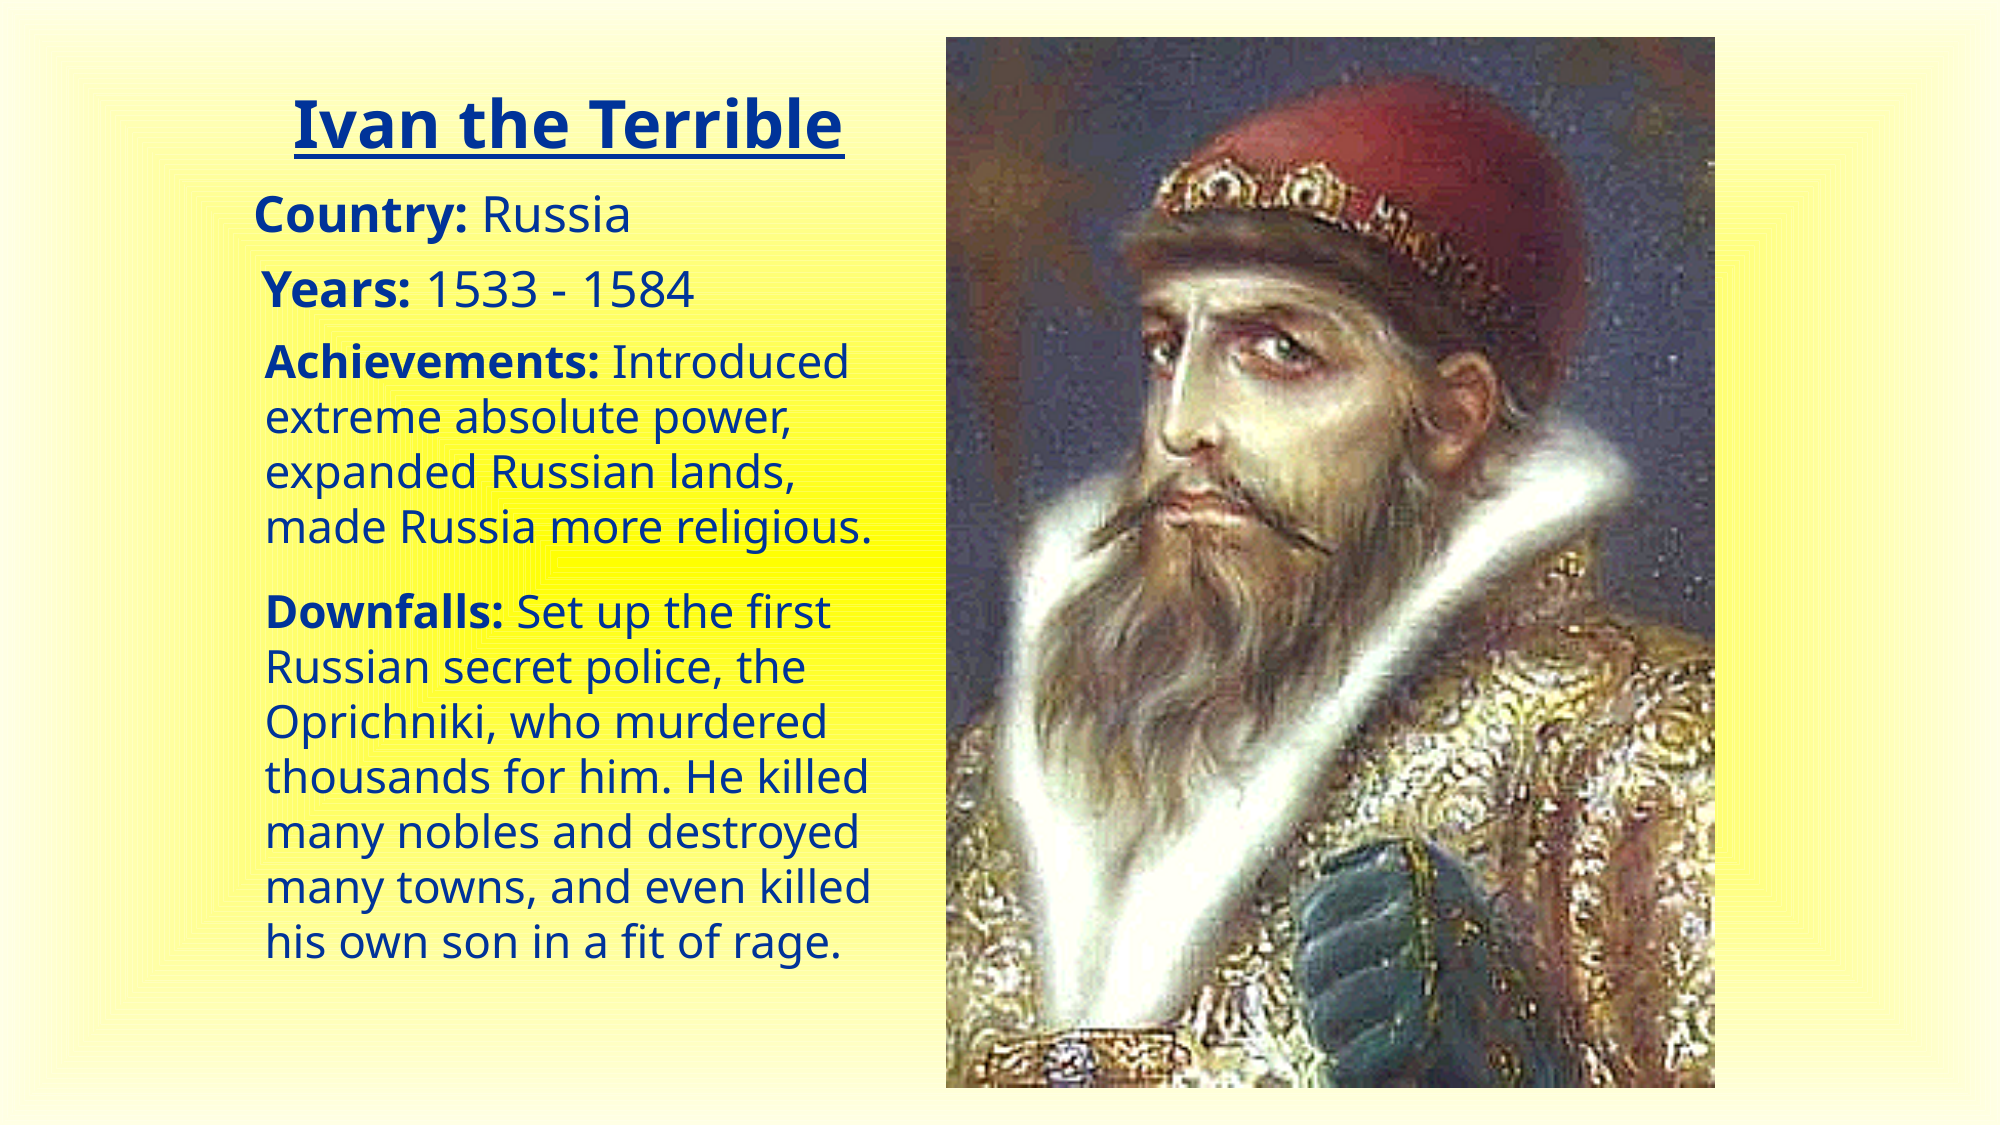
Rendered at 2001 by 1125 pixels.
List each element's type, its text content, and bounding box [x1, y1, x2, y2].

text_box Downfalls: Set up the first Russian secret police, the Oprichniki, who murdered thousands for him. He killed many nobles and destroyed many towns, and even killed his own son in a fit of rage. [249, 575, 938, 975]
text_box Country: Russia [238, 174, 648, 250]
picture [946, 37, 1715, 1088]
text_box Achievements: Introduced extreme absolute power, expanded Russian lands, made Russia more religious. [249, 324, 938, 560]
text_box Years: 1533 - 1584 [247, 249, 723, 325]
text_box Ivan the Terrible [278, 74, 860, 170]
